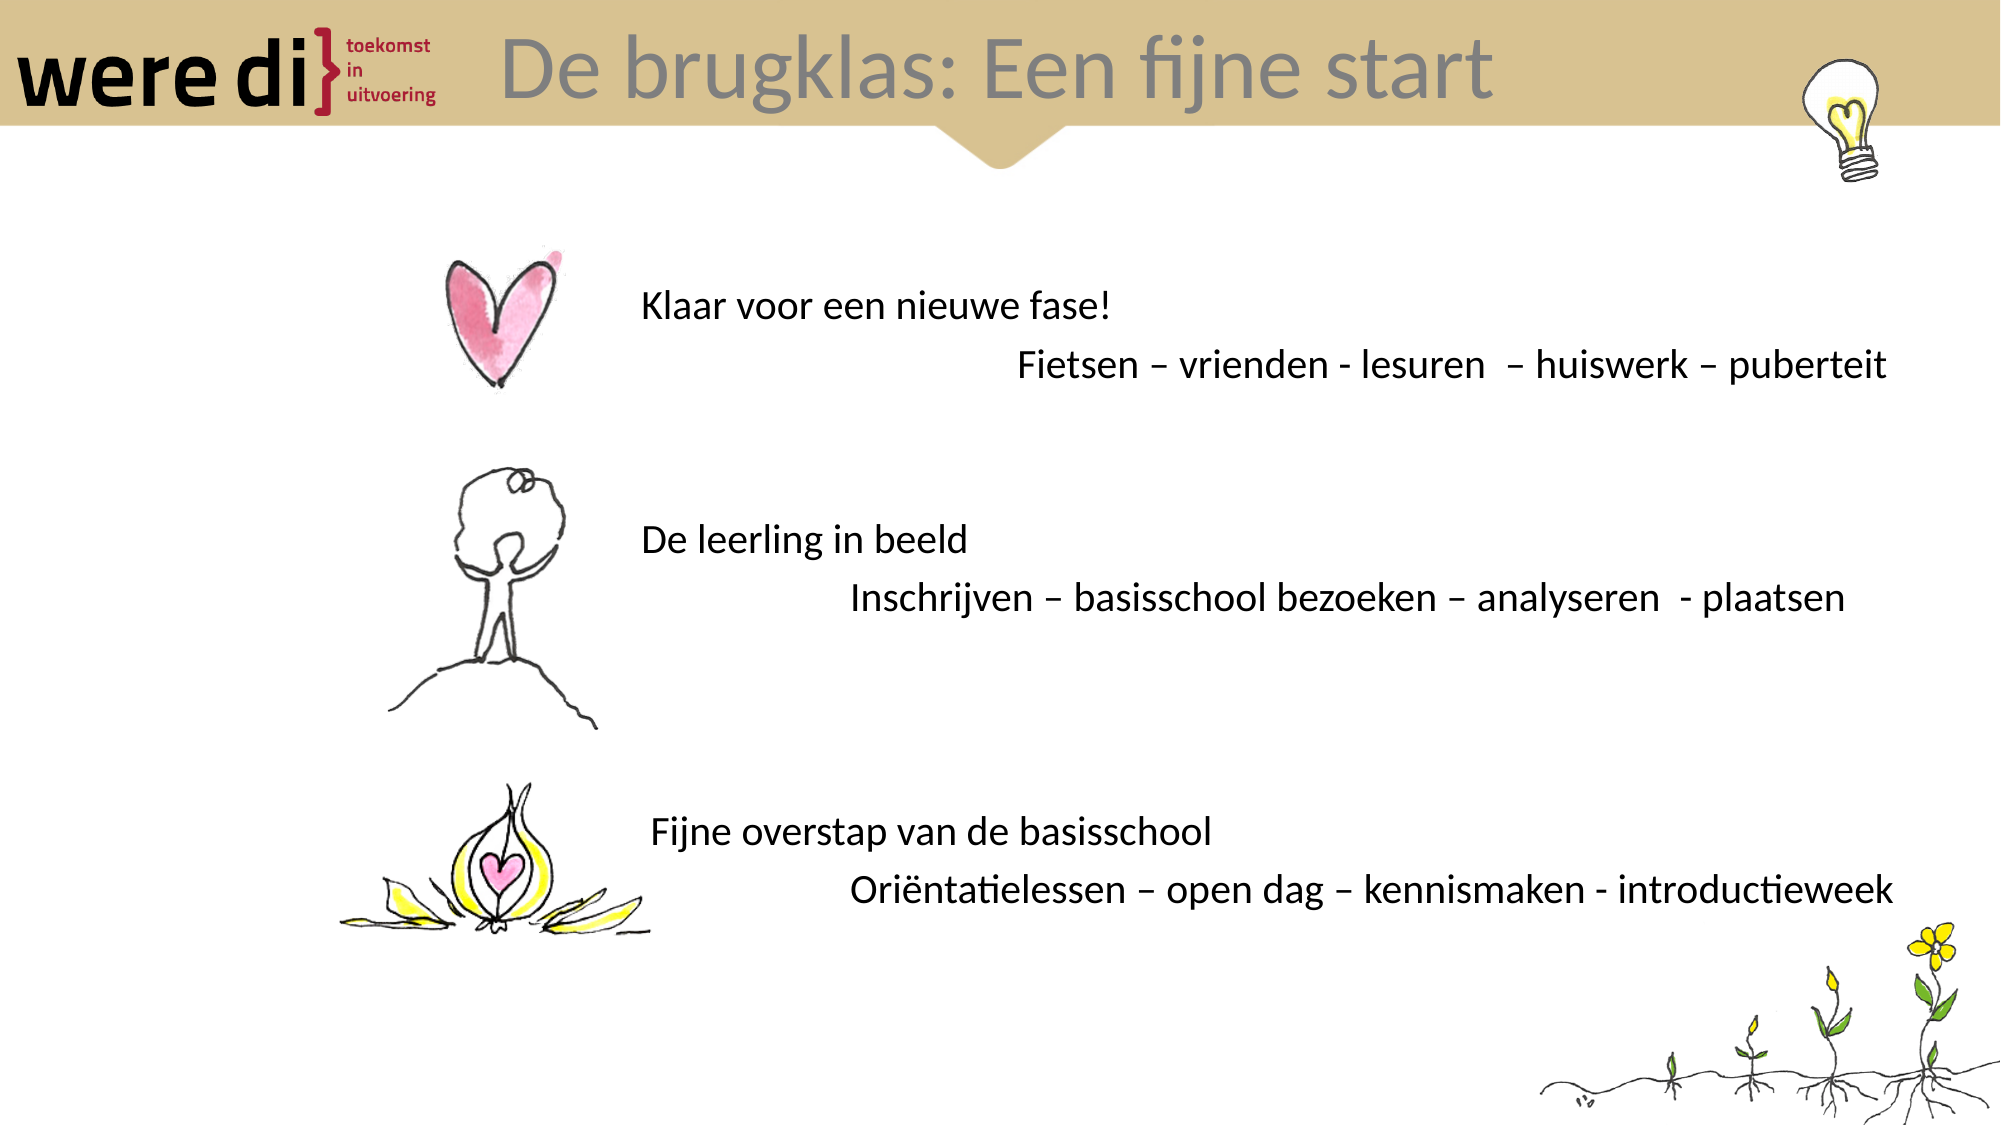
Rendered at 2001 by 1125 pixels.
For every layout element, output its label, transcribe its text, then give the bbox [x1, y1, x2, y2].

picture [0, 0, 2001, 1125]
text_box Klaar voor een nieuwe fase! Fietsen – vrienden - lesuren – huiswerk – puberteit De leerling in beeld Inschrijven – basisschool bezoeken – analyseren - plaatsen Fijne overstap van de basisschool Oriëntatielessen – open dag – kennismaken - introductieweek [626, 270, 2000, 1118]
text_box De brugklas: Een fijne start [323, 0, 1674, 143]
